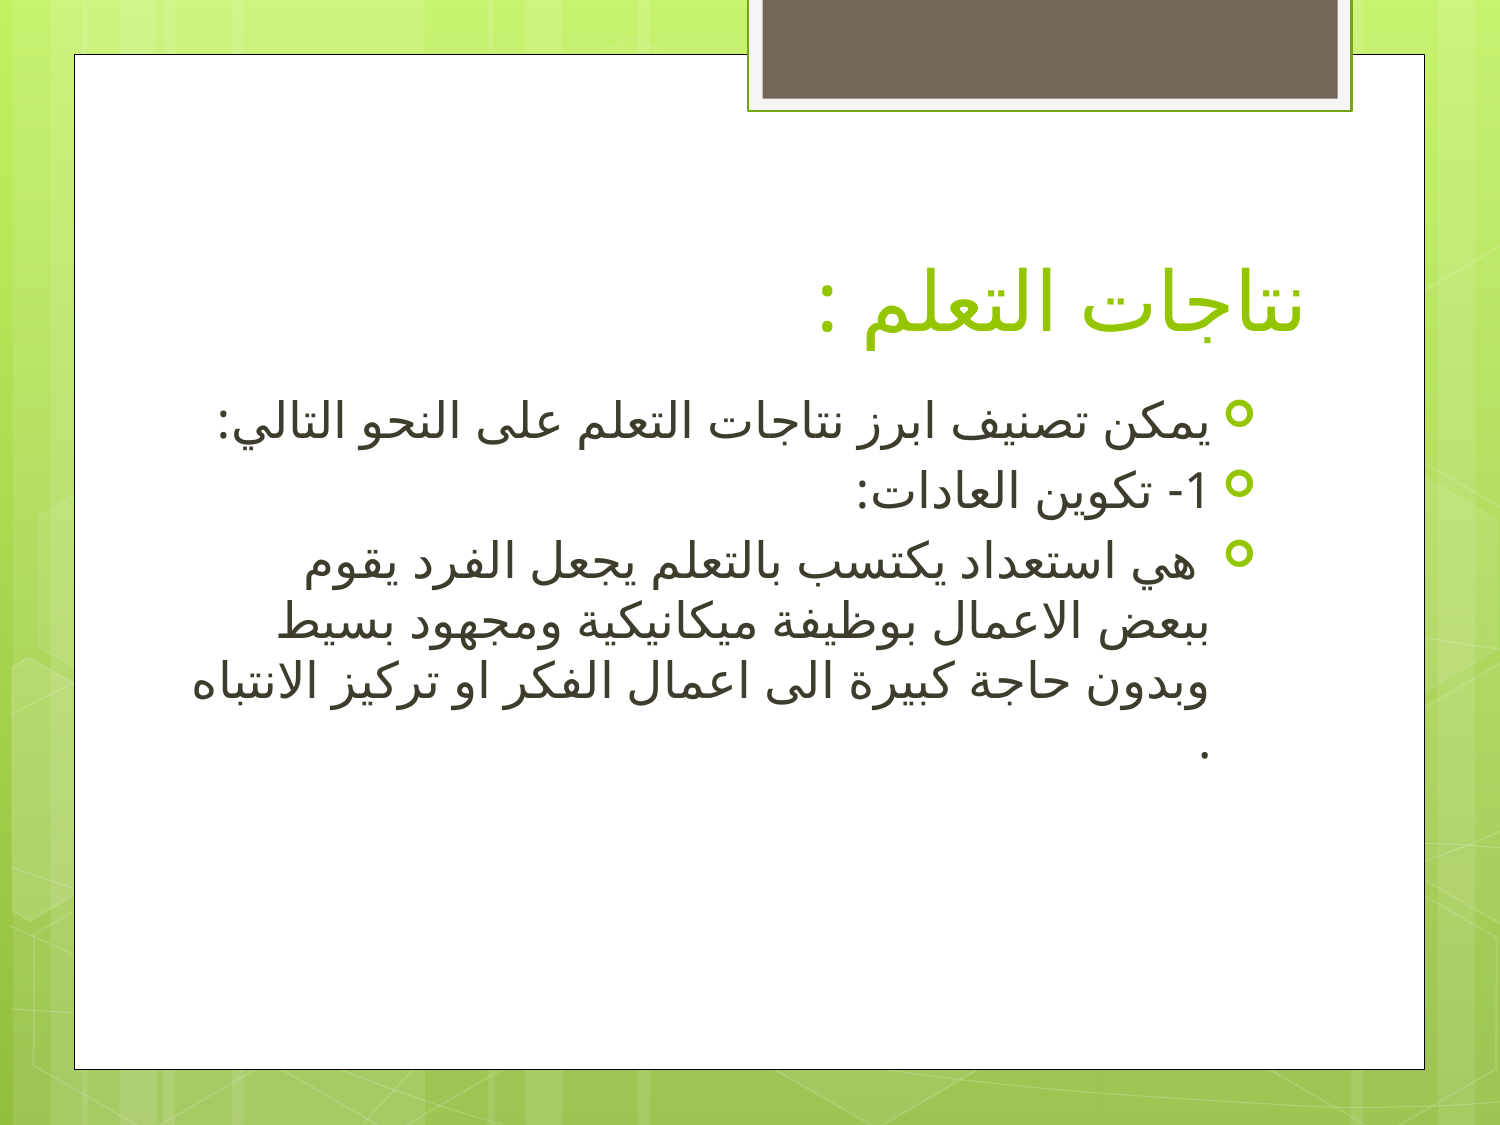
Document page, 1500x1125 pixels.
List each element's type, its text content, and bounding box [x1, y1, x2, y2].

list يمكن تصنيف ابرز نتاجات التعلم على النحو التالي: 1- تكوين العادات: هي استعداد يكتسب بالتعلم يجعل الفرد يقوم ببعض الاعمال بوظيفة ميكانيكية ومجهود بسيط وبدون حاجة كبيرة الى اعمال الفكر او تركيز الانتباه . [171, 381, 1283, 957]
title نتاجات التعلم : [171, 168, 1324, 357]
